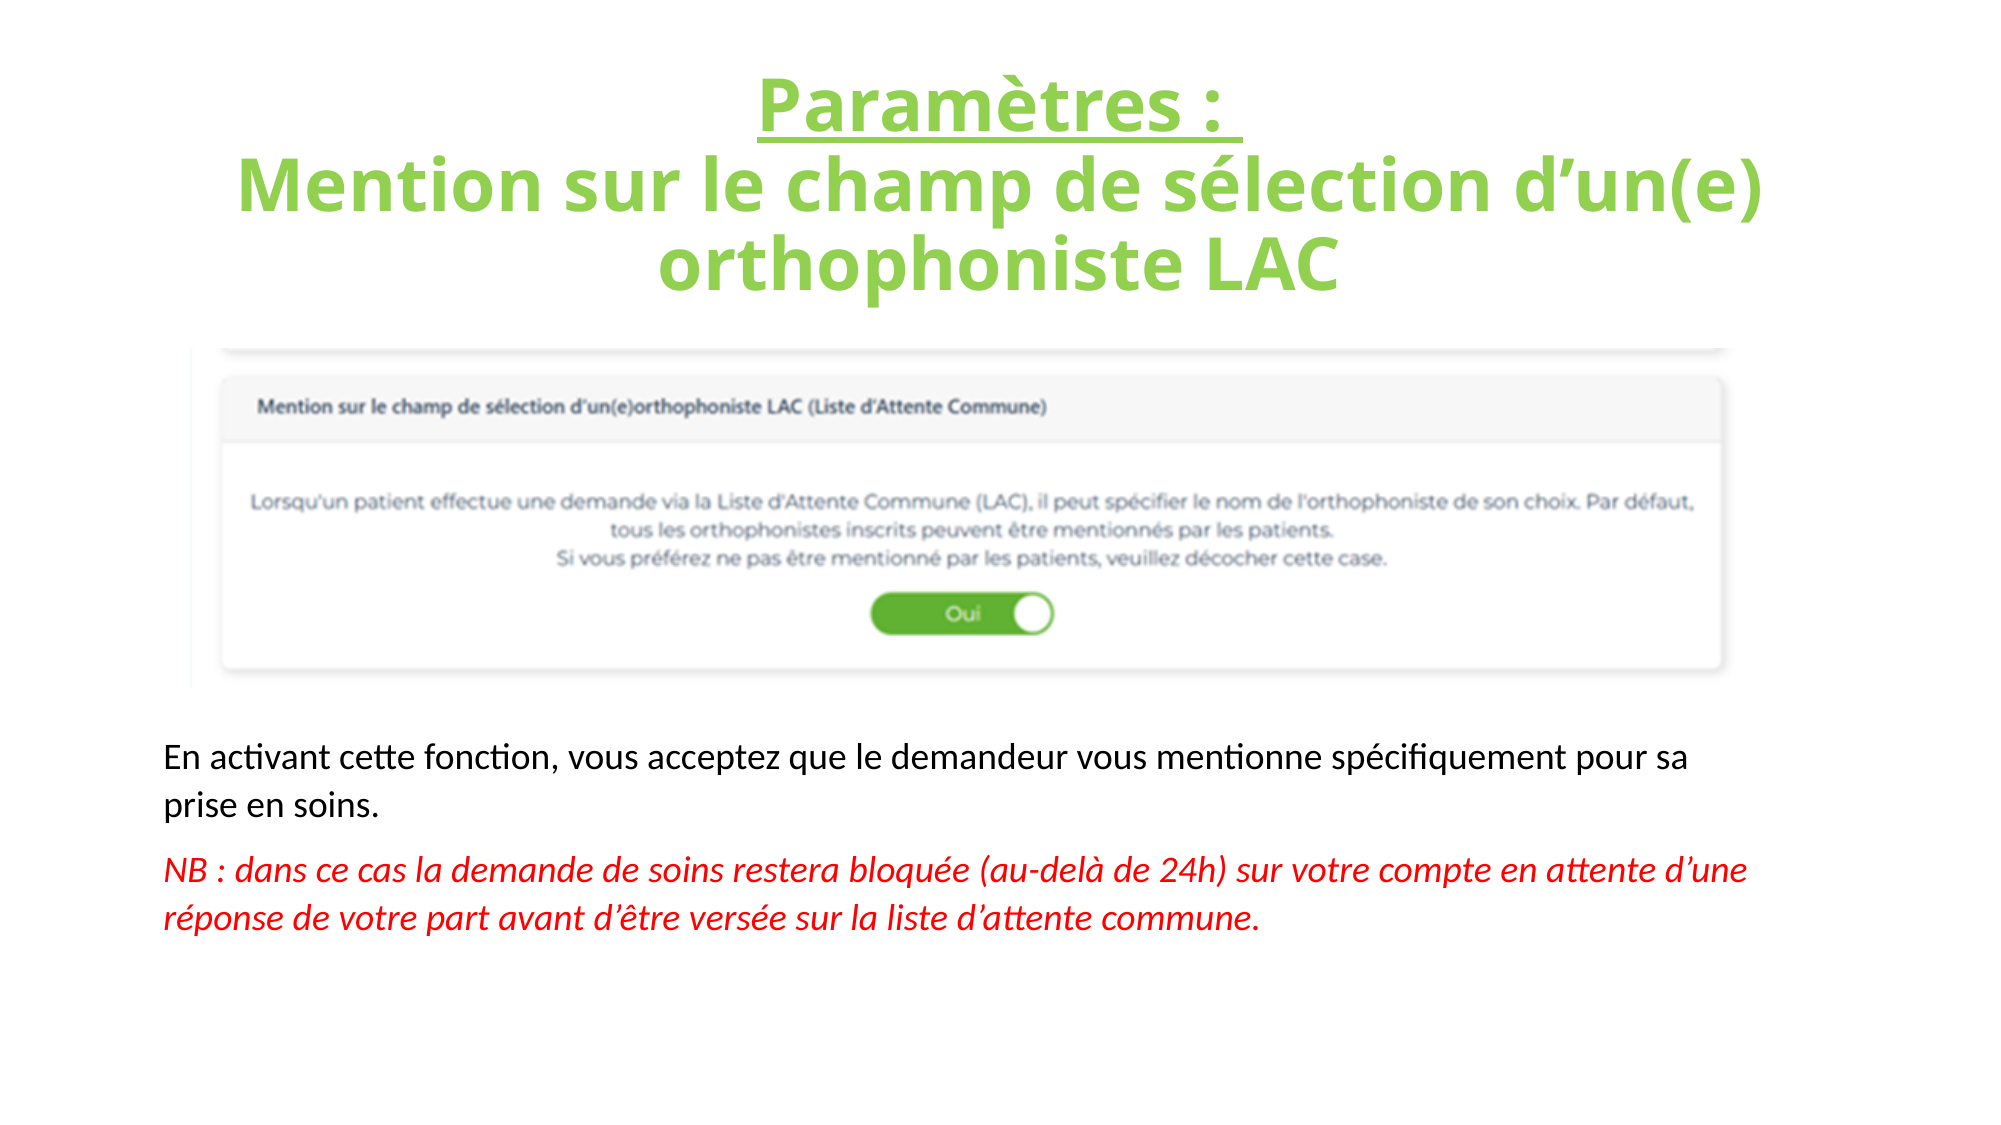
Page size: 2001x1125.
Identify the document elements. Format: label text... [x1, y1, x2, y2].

title Paramètres : Mention sur le champ de sélection d’un(e) orthophoniste LAC [137, 59, 1863, 316]
text_box En activant cette fonction, vous acceptez que le demandeur vous mentionne spécifiquement pour sa prise en soins. NB : dans ce cas la demande de soins restera bloquée (au-delà de 24h) sur votre compte en attente d’une réponse de votre part avant d’être versée sur la liste d’attente commune. [148, 721, 1773, 946]
picture [190, 348, 1750, 688]
